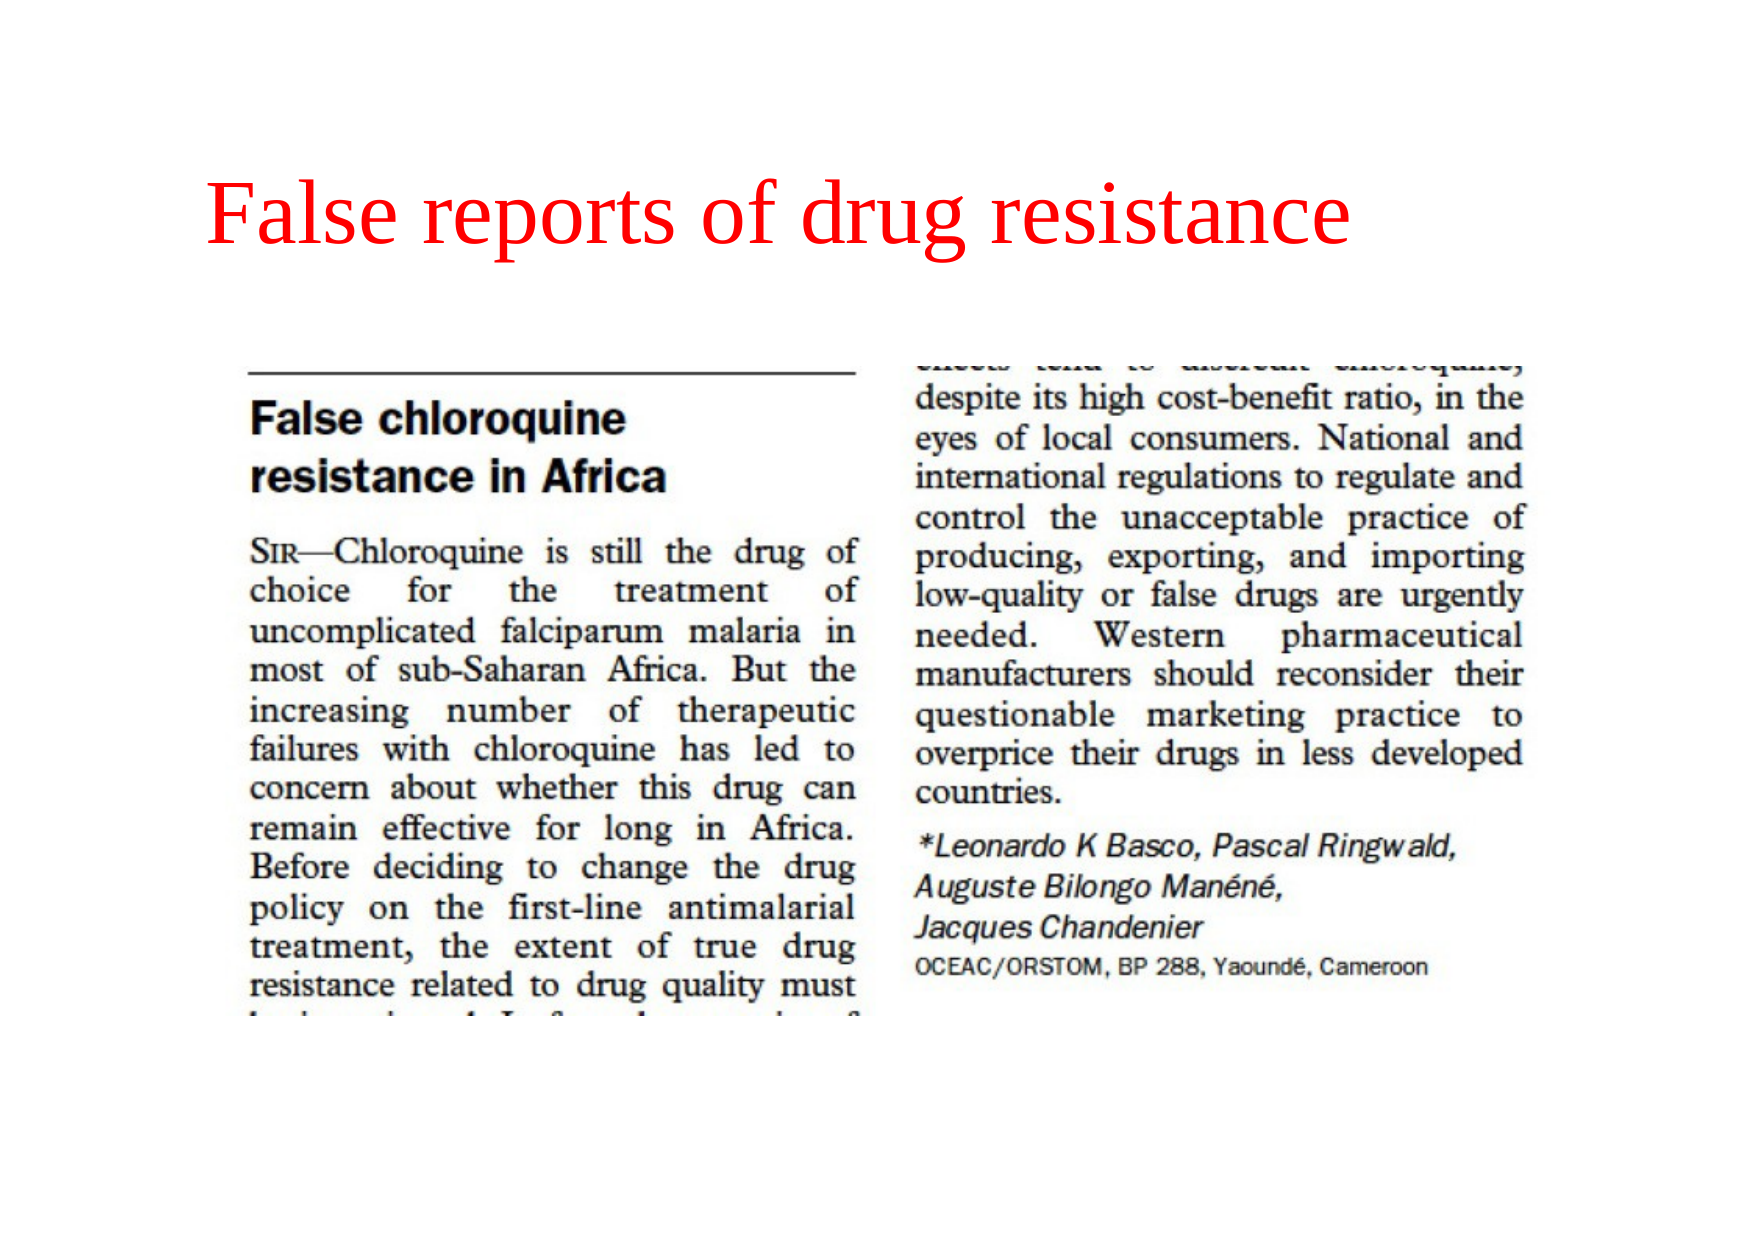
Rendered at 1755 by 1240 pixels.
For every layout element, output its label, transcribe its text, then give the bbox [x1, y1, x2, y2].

text_box [201, 366, 1552, 1016]
title False reports of drug resistance [203, 152, 1551, 360]
